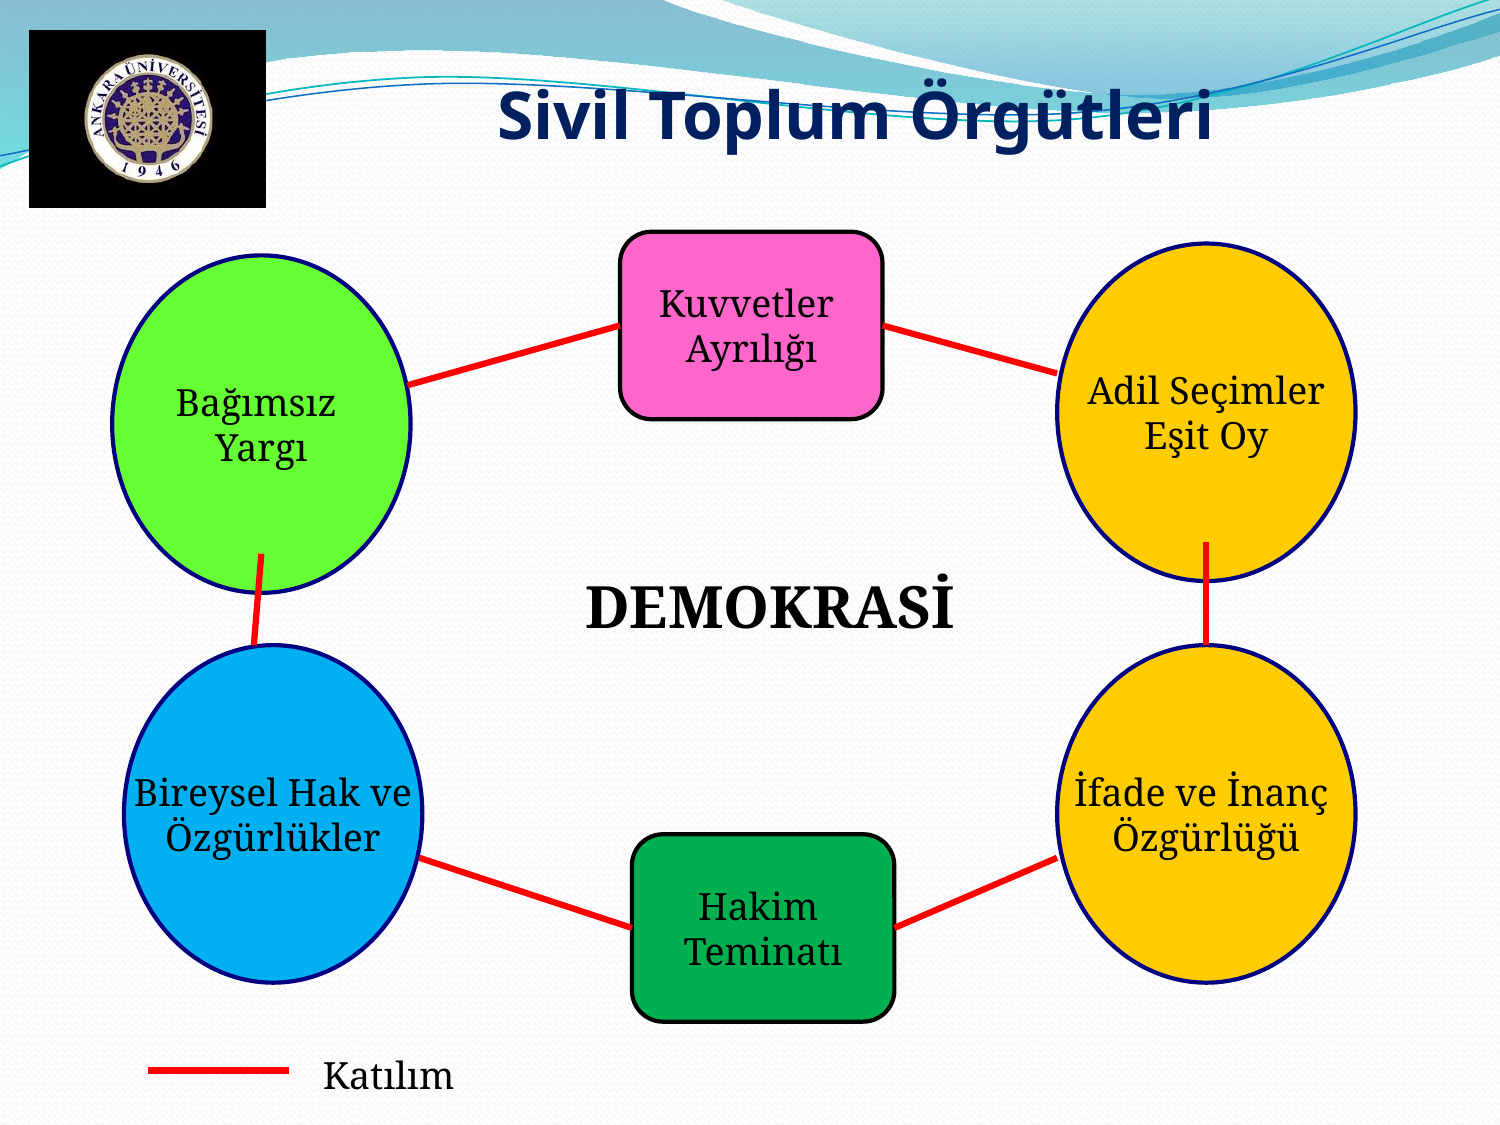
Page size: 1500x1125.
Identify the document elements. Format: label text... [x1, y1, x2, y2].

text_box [253, 592, 262, 646]
text_box Bireysel Hak ve Özgürlükler [123, 645, 423, 983]
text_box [407, 325, 621, 386]
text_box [418, 857, 632, 929]
picture [29, 30, 266, 208]
text_box Katılım [308, 1045, 470, 1105]
text_box Bağımsız Yargı [112, 255, 411, 593]
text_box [882, 325, 1058, 374]
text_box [894, 857, 1058, 929]
text_box Hakim Teminatı [631, 834, 895, 1022]
text_box Sivil Toplum Örgütleri [348, 66, 1365, 161]
text_box DEMOKRASİ [570, 562, 970, 648]
text_box İfade ve İnanç Özgürlüğü [1057, 645, 1356, 983]
text_box Kuvvetler Ayrılığı [620, 231, 883, 420]
text_box Adil Seçimler Eşit Oy [1057, 243, 1356, 581]
